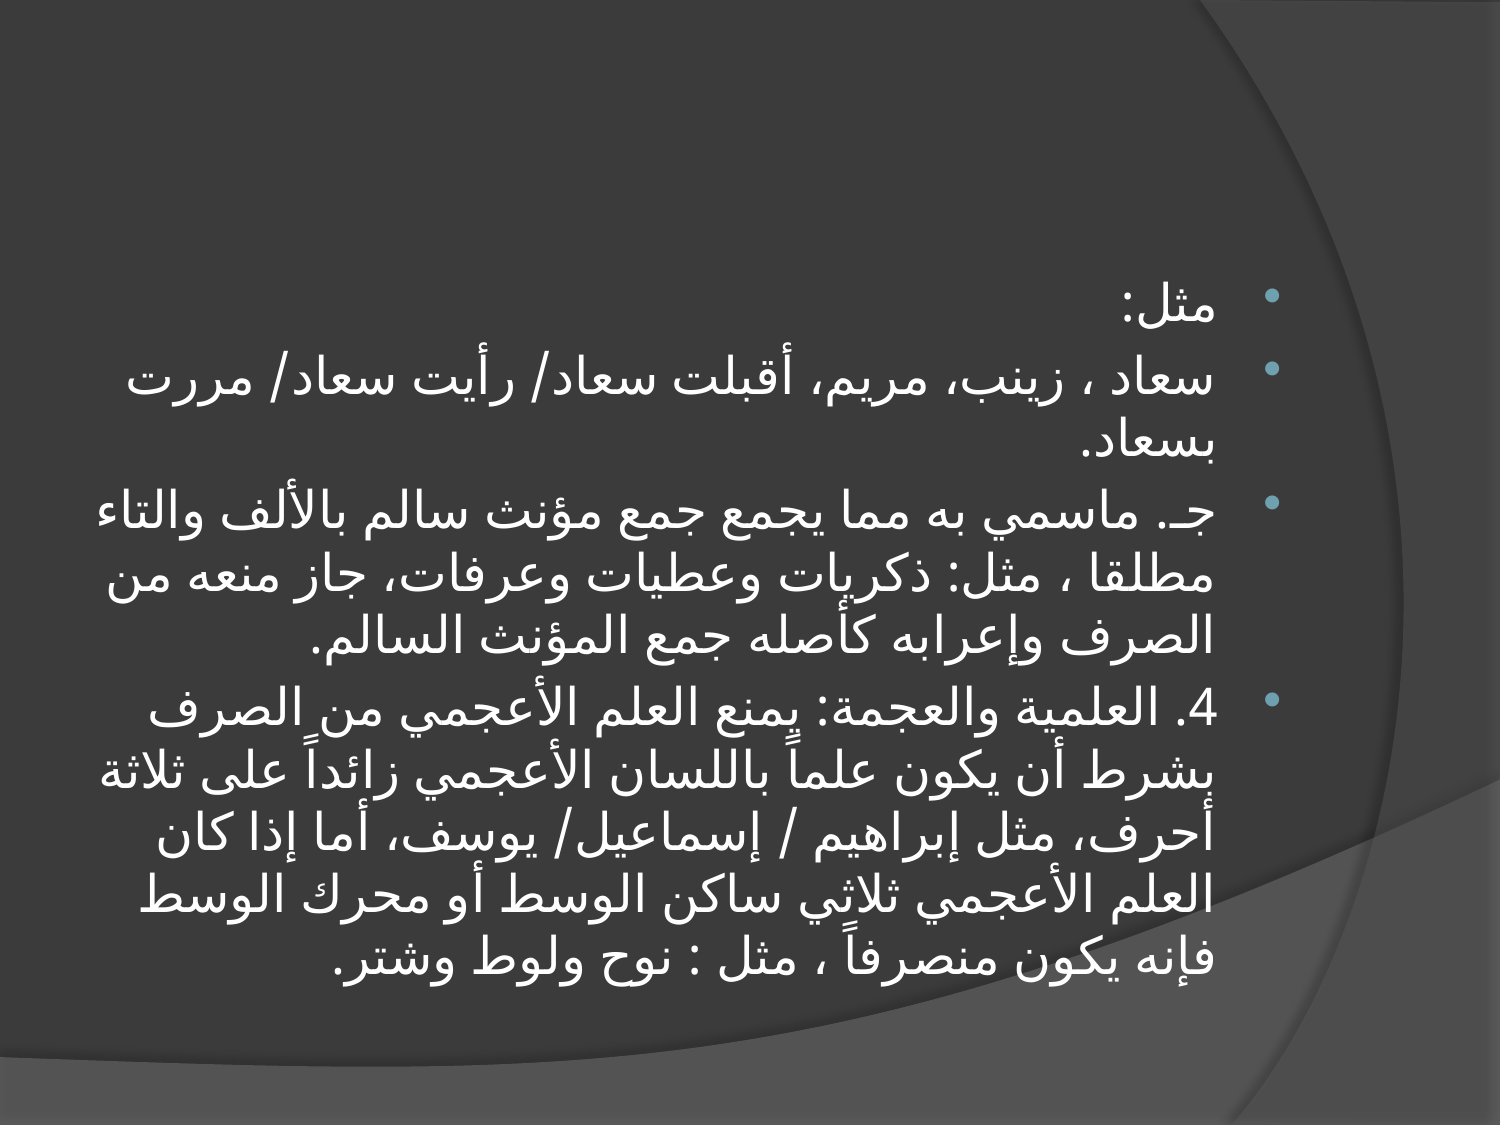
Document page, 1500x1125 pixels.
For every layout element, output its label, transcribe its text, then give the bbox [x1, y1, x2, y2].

list مثل: سعاد ، زينب، مريم، أقبلت سعاد/ رأيت سعاد/ مررت بسعاد. جـ. ماسمي به مما يجمع جمع مؤنث سالم بالألف والتاء مطلقا ، مثل: ذكريات وعطيات وعرفات، جاز منعه من الصرف وإعرابه كأصله جمع المؤنث السالم. 4. العلمية والعجمة: يمنع العلم الأعجمي من الصرف بشرط أن يكون علماً باللسان الأعجمي زائداً على ثلاثة أحرف، مثل إبراهيم / إسماعيل/ يوسف، أما إذا كان العلم الأعجمي ثلاثي ساكن الوسط أو محرك الوسط فإنه يكون منصرفاً ، مثل : نوح ولوط وشتر. [75, 262, 1300, 1005]
